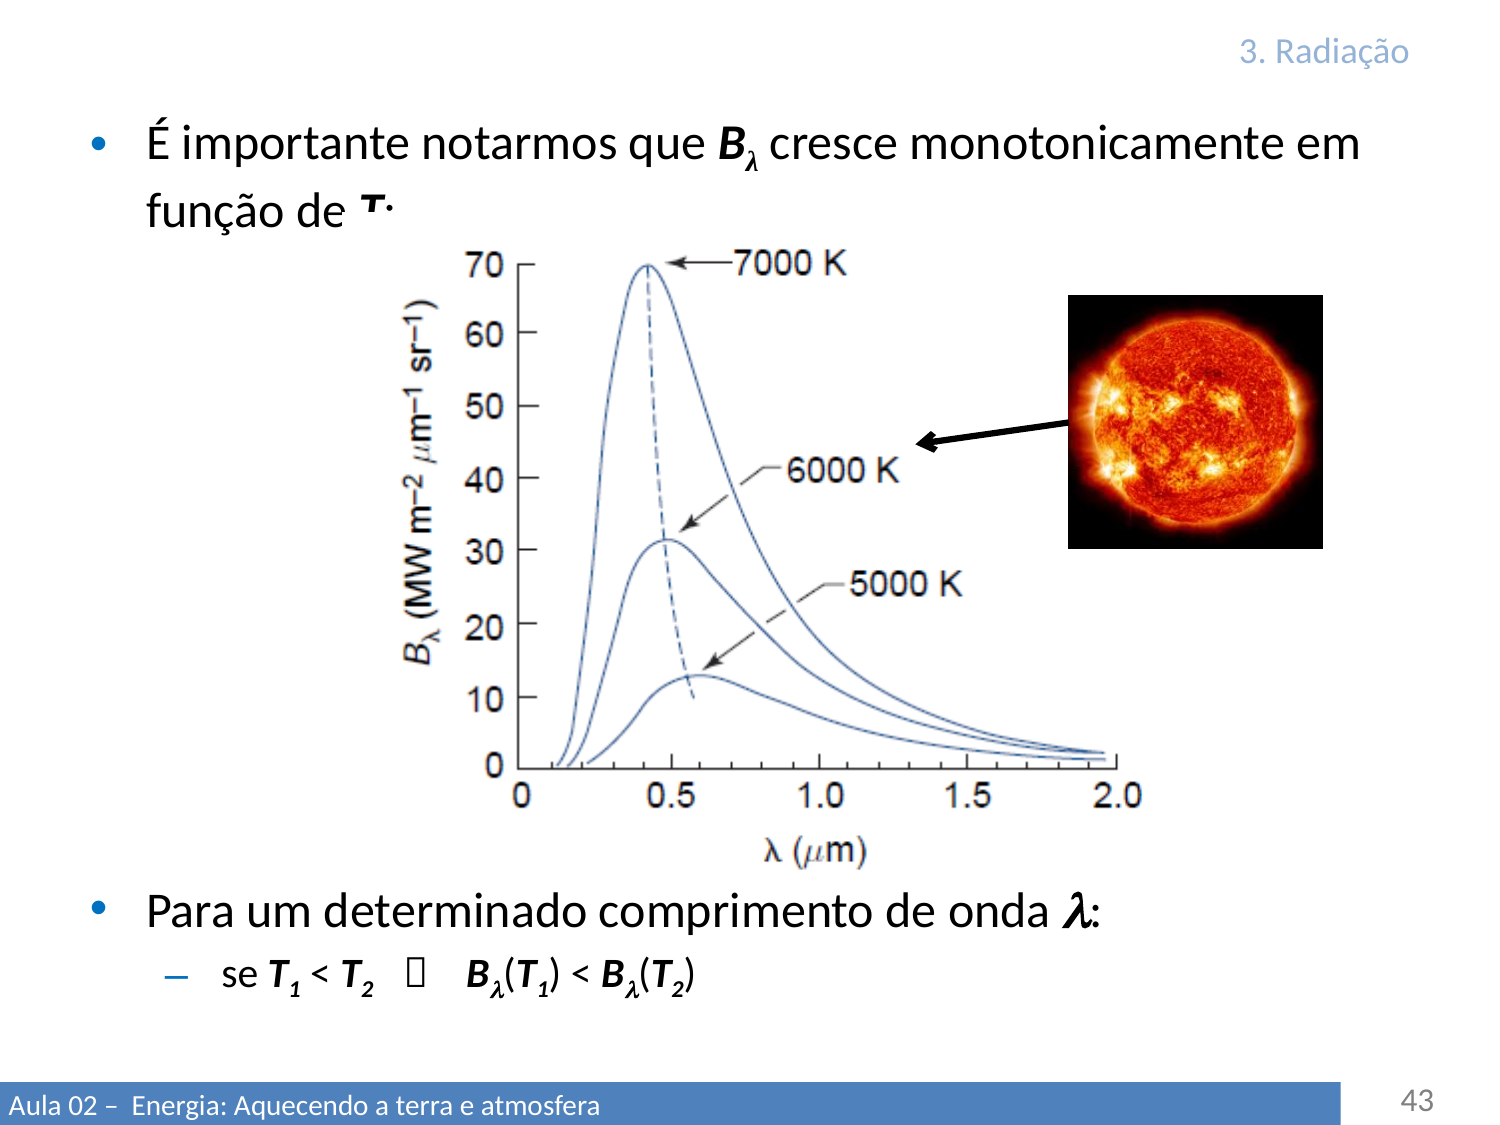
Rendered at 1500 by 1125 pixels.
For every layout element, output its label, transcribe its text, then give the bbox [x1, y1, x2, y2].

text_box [915, 422, 1070, 445]
list É importante notarmos que Bλ cresce monotonicamente em função de T: Para um determinado comprimento de onda l: se T1 < T2  Bl(T1) < Bl(T2) [75, 101, 1425, 1071]
title 3. Radiação [75, 19, 1425, 79]
picture [342, 211, 1323, 887]
